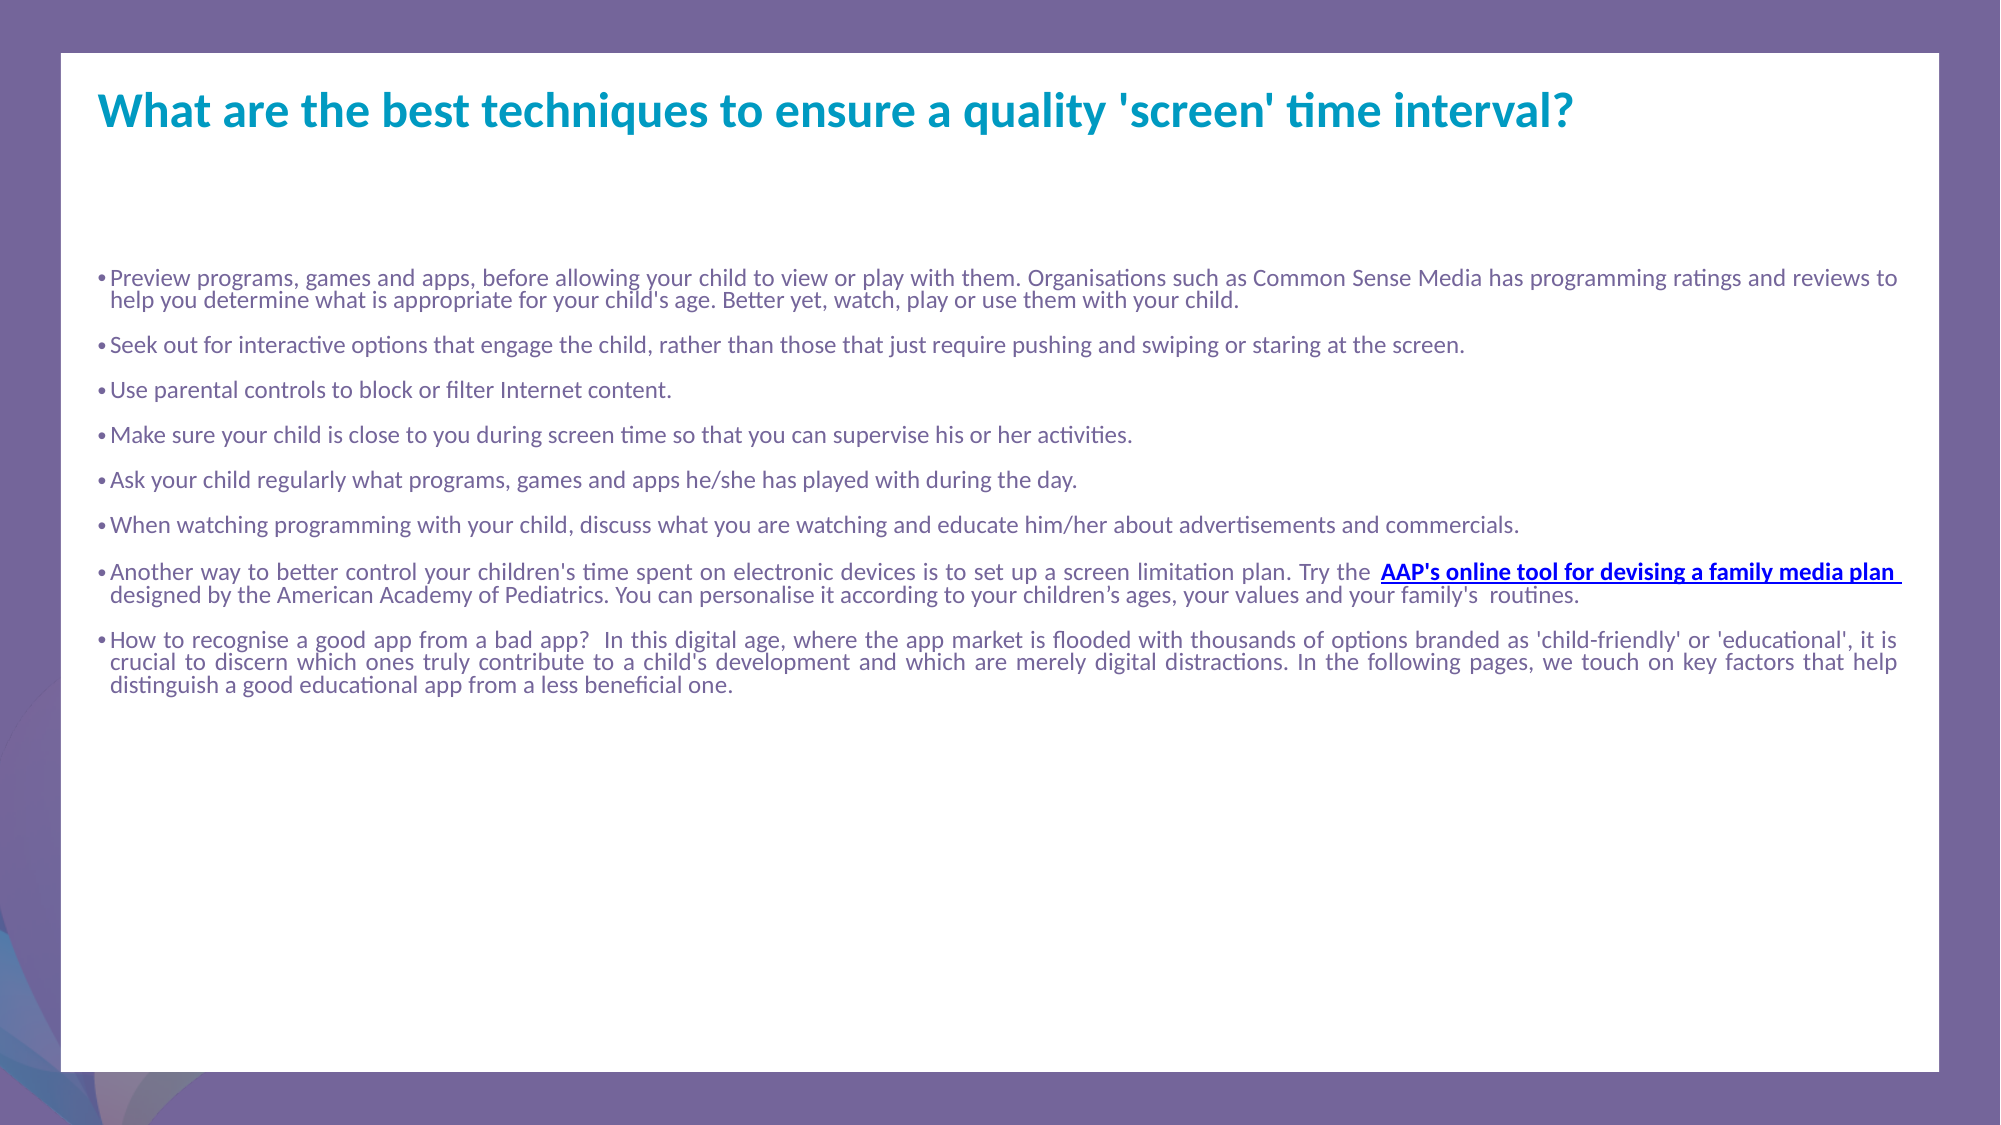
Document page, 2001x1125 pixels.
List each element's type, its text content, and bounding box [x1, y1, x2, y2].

list Preview programs, games and apps, before allowing your child to view or play with them. Organisations such as Common Sense Media has programming ratings and reviews to help you determine what is appropriate for your child's age. Better yet, watch, play or use them with your child. Seek out for interactive options that engage the child, rather than those that just require pushing and swiping or staring at the screen. Use parental controls to block or filter Internet content. Make sure your child is close to you during screen time so that you can supervise his or her activities. Ask your child regularly what programs, games and apps he/she has played with during the day. When watching programming with your child, discuss what you are watching and educate him/her about advertisements and commercials. Another way to better control your children's time spent on electronic devices is to set up a screen limitation plan. Try the AAP's online tool for devising a family media plan designed by the American Academy of Pediatrics. You can personalise it according to your children’s ages, your values and your family's routines. How to recognise a good app from a bad app? In this digital age, where the app market is flooded with thousands of options branded as 'child-friendly' or 'educational', it is crucial to discern which ones truly contribute to a child's development and which are merely digital distractions. In the following pages, we touch on key factors that help distinguish a good educational app from a less beneficial one. [90, 235, 1909, 849]
list What are the best techniques to ensure a quality 'screen' time interval? [90, 83, 1891, 191]
